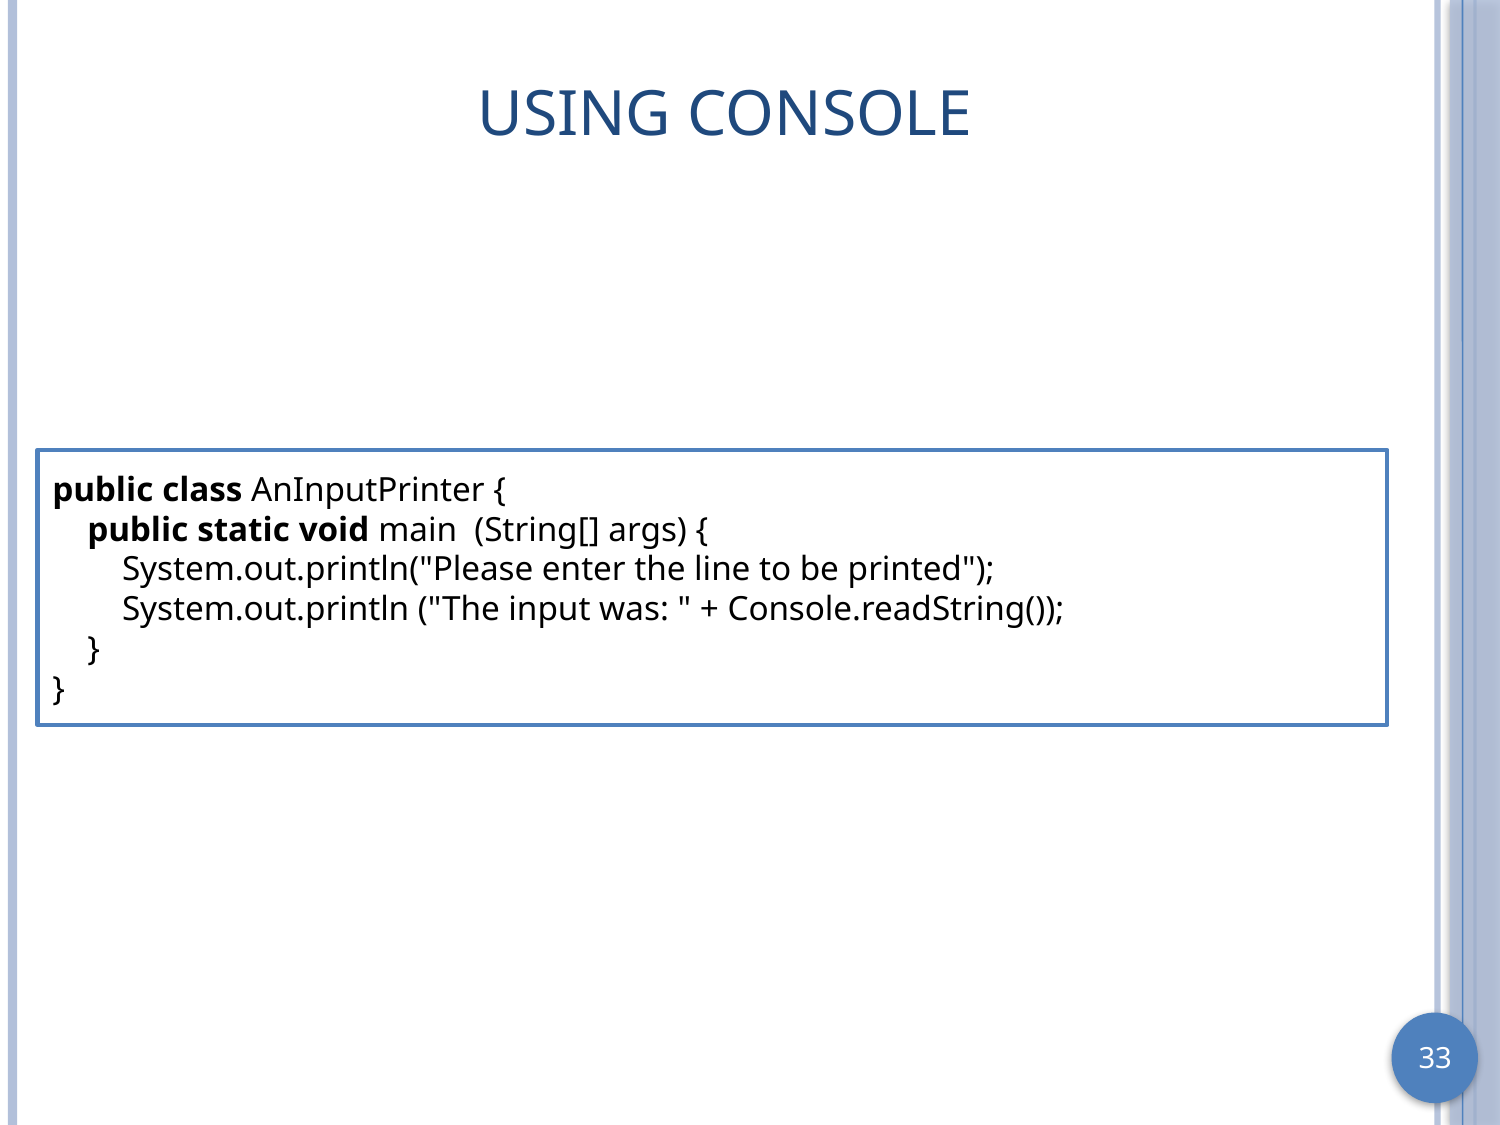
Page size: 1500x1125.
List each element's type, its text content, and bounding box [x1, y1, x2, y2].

text_box public class AnInputPrinter { public static void main (String[] args) { System.out.println("Please enter the line to be printed"); System.out.println ("The input was: " + Console.readString()); } } [35, 448, 1389, 727]
title Using Console [75, 45, 1375, 175]
